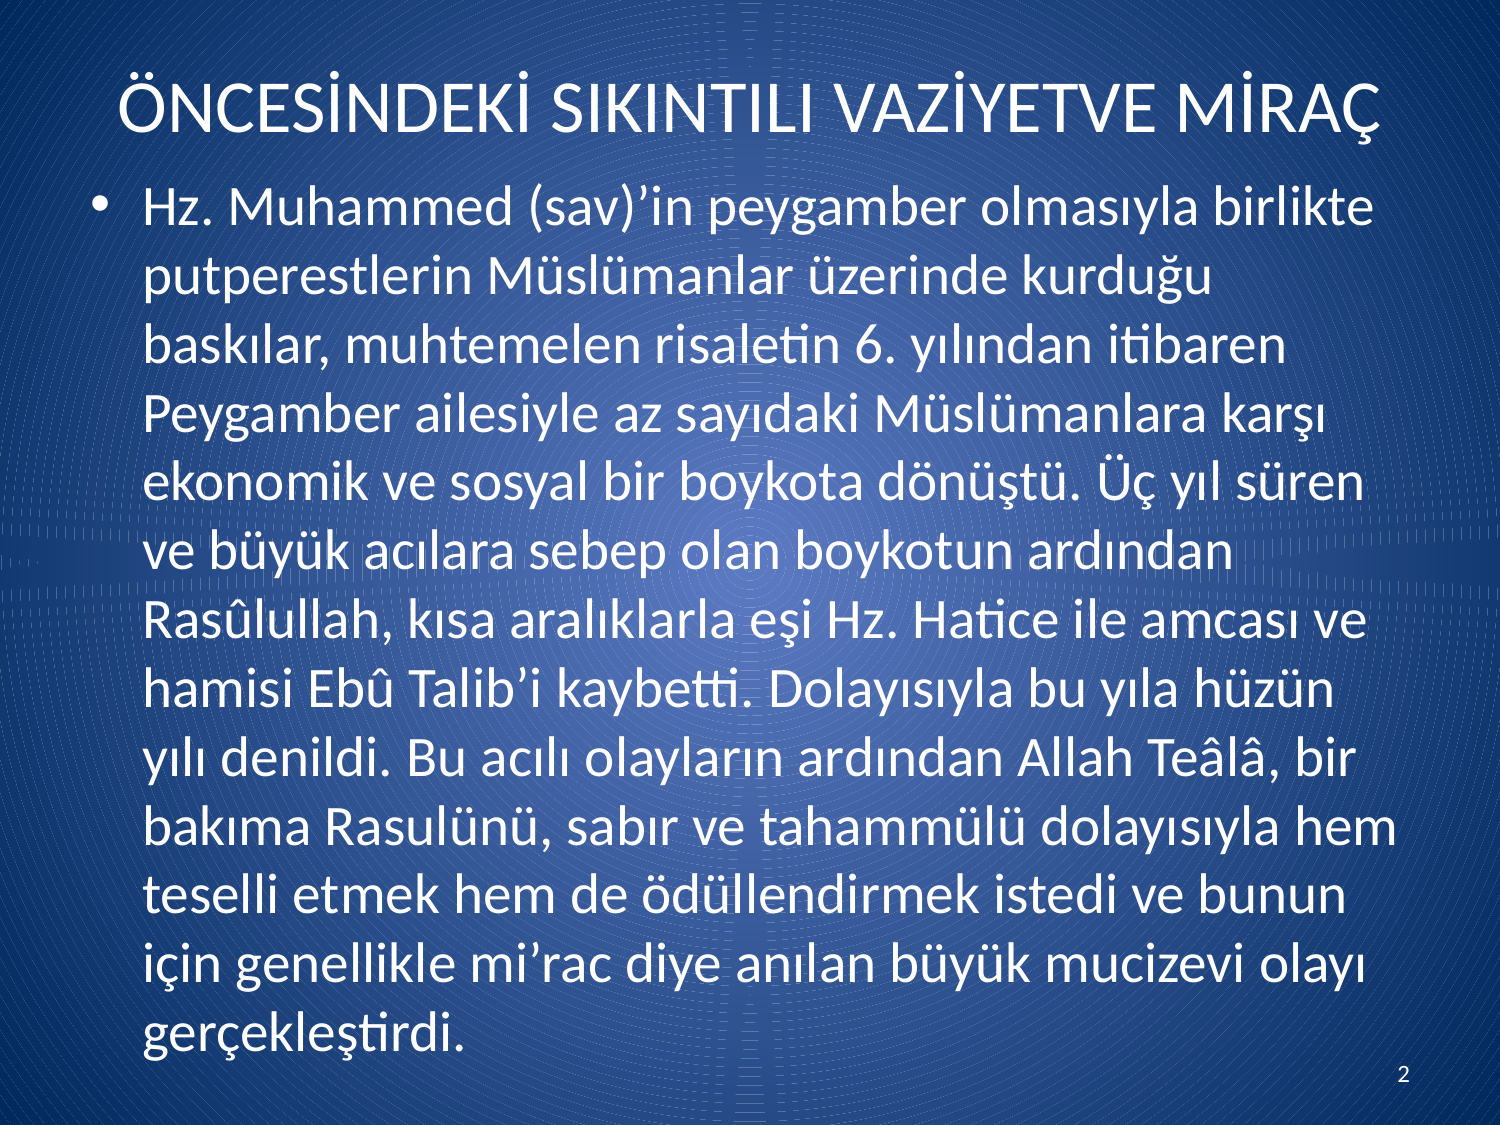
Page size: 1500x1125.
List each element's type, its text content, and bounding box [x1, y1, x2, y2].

list Hz. Muhammed (sav)’in peygamber olmasıyla birlikte putperestlerin Müslümanlar üzerinde kurduğu baskılar, muhtemelen risaletin 6. yılından itibaren Peygamber ailesiyle az sayıdaki Müslümanlara karşı ekonomik ve sosyal bir boykota dönüştü. Üç yıl süren ve büyük acılara sebep olan boykotun ardından Rasûlullah, kısa aralıklarla eşi Hz. Hatice ile amcası ve hamisi Ebû Talib’i kaybetti. Dolayısıyla bu yıla hüzün yılı denildi. Bu acılı olayların ardından Allah Teâlâ, bir bakıma Rasulünü, sabır ve tahammülü dolayısıyla hem teselli etmek hem de ödüllendirmek istedi ve bunun için genellikle mi’rac diye anılan büyük mucizevi olayı gerçekleştirdi. [75, 160, 1425, 1083]
slide_number 2 [1074, 1042, 1425, 1103]
title ÖNCESİNDEKİ SIKINTILI VAZİYETVE MİRAÇ [75, 45, 1425, 160]
